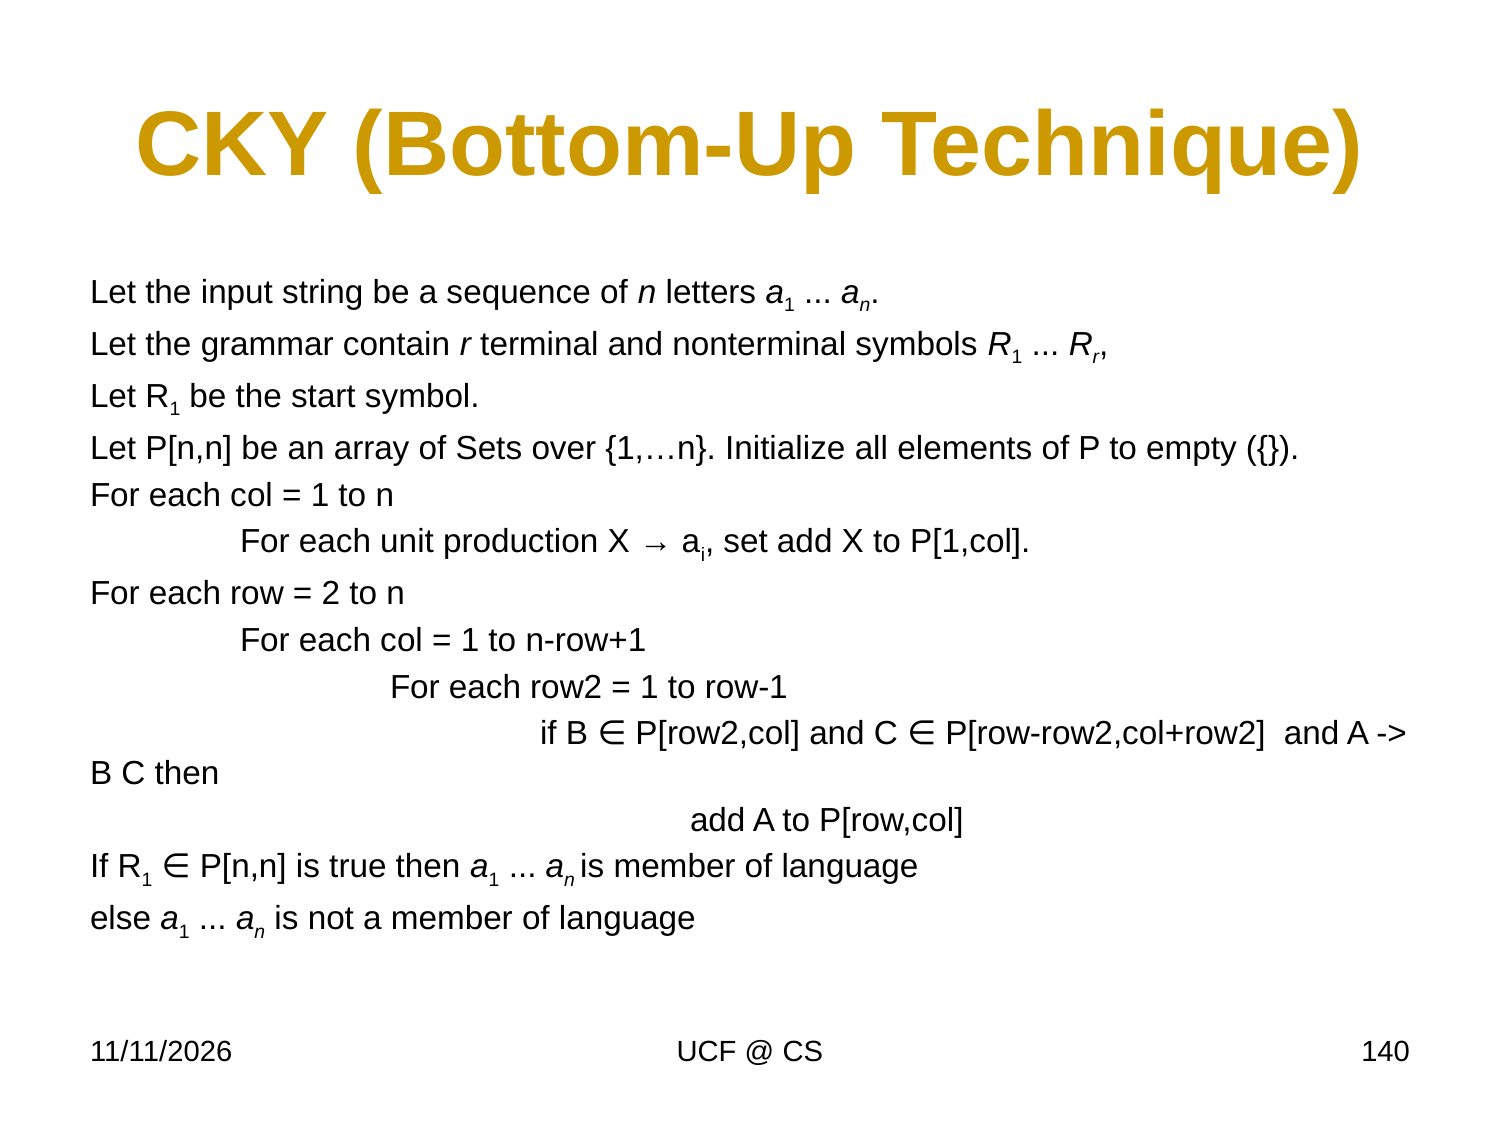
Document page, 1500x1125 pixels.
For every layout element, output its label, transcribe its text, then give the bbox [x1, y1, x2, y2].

footer UCF @ CS [512, 1024, 988, 1103]
slide_number 140 [1074, 1024, 1426, 1103]
title CKY (Bottom-Up Technique) [75, 45, 1425, 233]
list Let the input string be a sequence of n letters a1 ... an. Let the grammar contain r terminal and nonterminal symbols R1 ... Rr, Let R1 be the start symbol. Let P[n,n] be an array of Sets over {1,…n}. Initialize all elements of P to empty ({}). For each col = 1 to n For each unit production X → ai, set add X to P[1,col]. For each row = 2 to n For each col = 1 to n-row+1 For each row2 = 1 to row-1 if B ∈ P[row2,col] and C ∈ P[row-row2,col+row2] and A -> B C then add A to P[row,col] If R1 ∈ P[n,n] is true then a1 ... an is member of language else a1 ... an is not a member of language [75, 262, 1425, 1005]
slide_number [74, 1024, 426, 1103]
